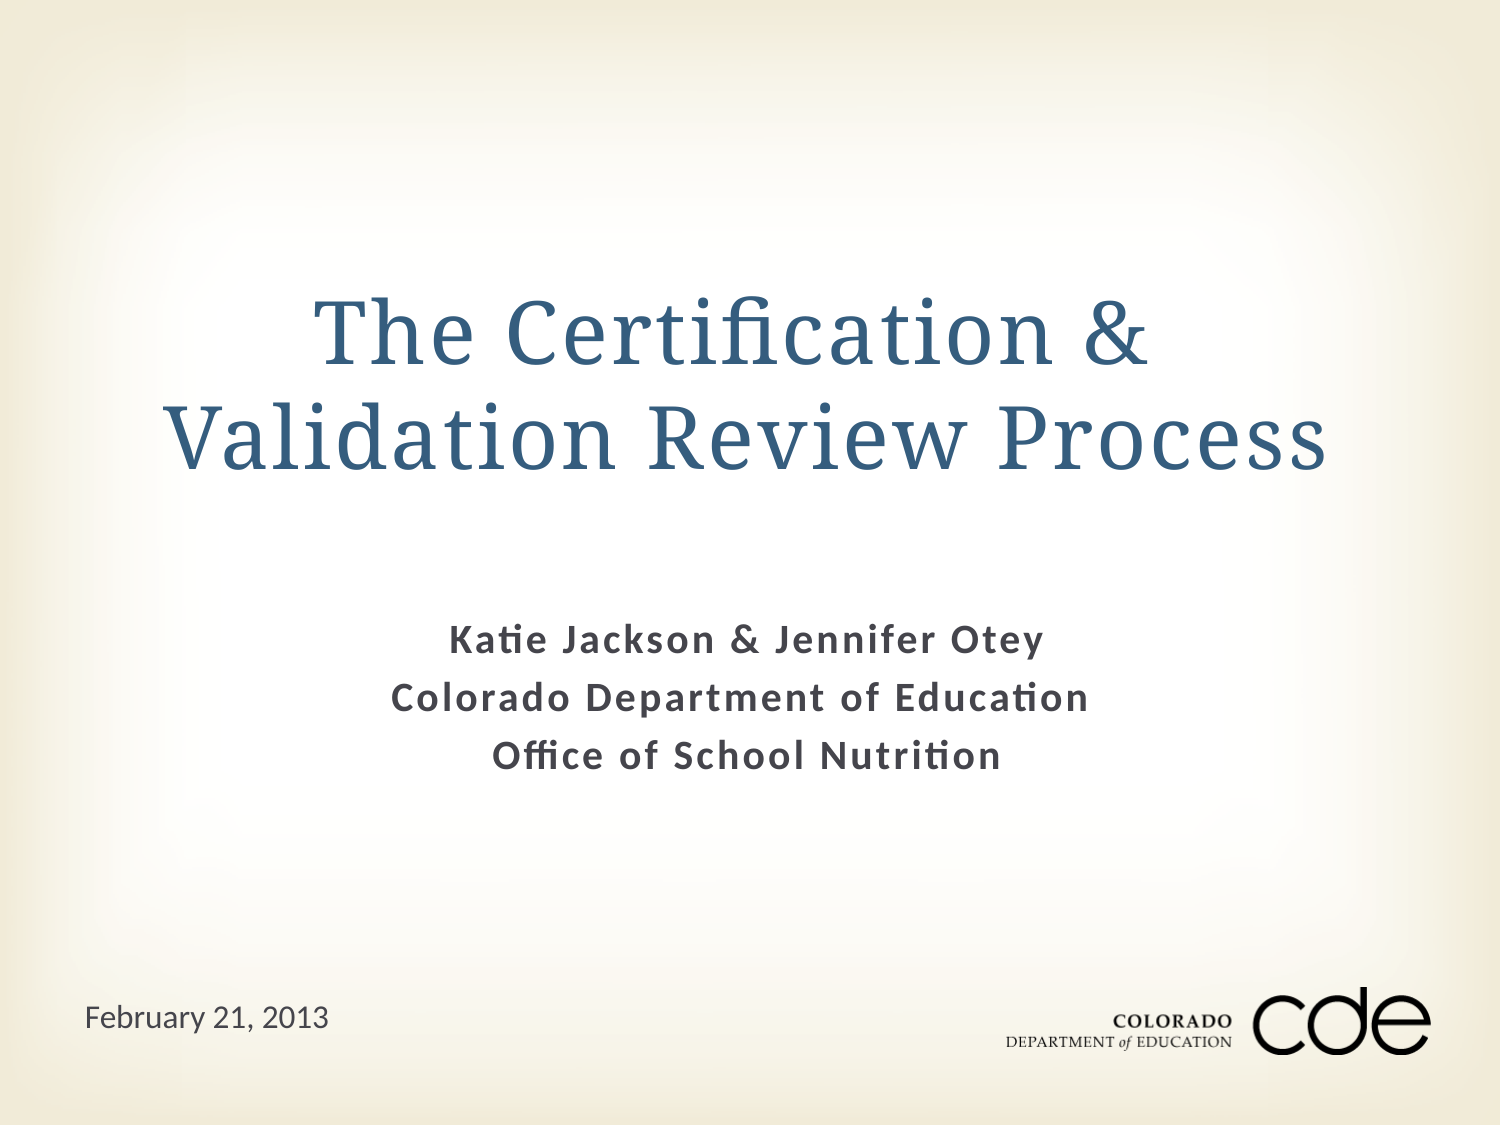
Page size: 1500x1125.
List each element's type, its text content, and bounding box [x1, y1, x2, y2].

picture [0, 0, 1500, 1125]
title The Certification & Validation Review Process [62, 247, 1431, 518]
list February 21, 2013 [62, 987, 737, 1055]
list Katie Jackson & Jennifer Otey Colorado Department of Education Office of School Nutrition [62, 559, 1431, 830]
